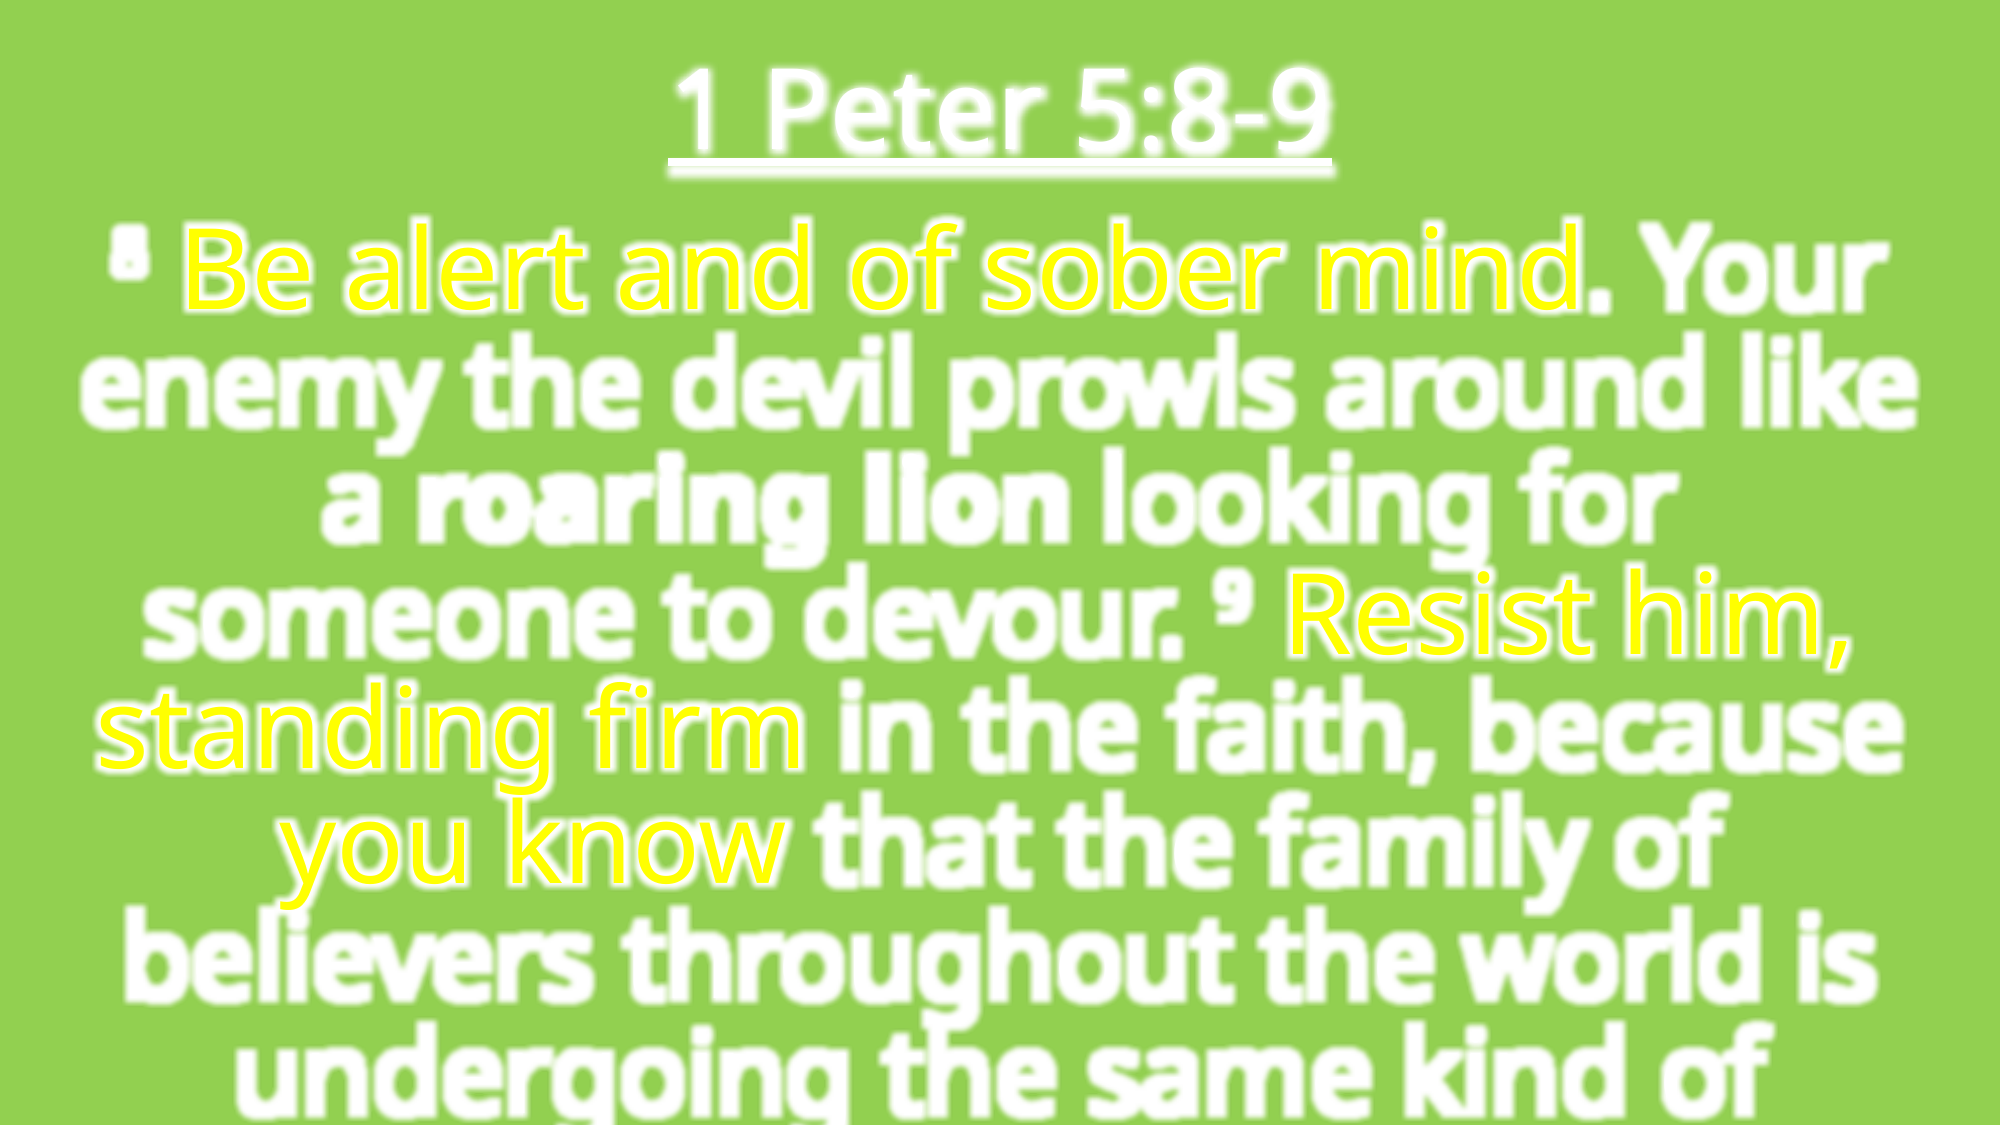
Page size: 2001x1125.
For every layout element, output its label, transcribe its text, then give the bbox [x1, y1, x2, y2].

text_box 8 Be alert and of sober mind. Your enemy the devil prowls around like a roaring lion looking for someone to devour. 9 Resist him, standing firm in the faith, because you know that the family of believers throughout the world is undergoing the same kind of sufferings. [51, 210, 1948, 1092]
text_box 1 Peter 5:8-9 [0, 68, 2000, 179]
